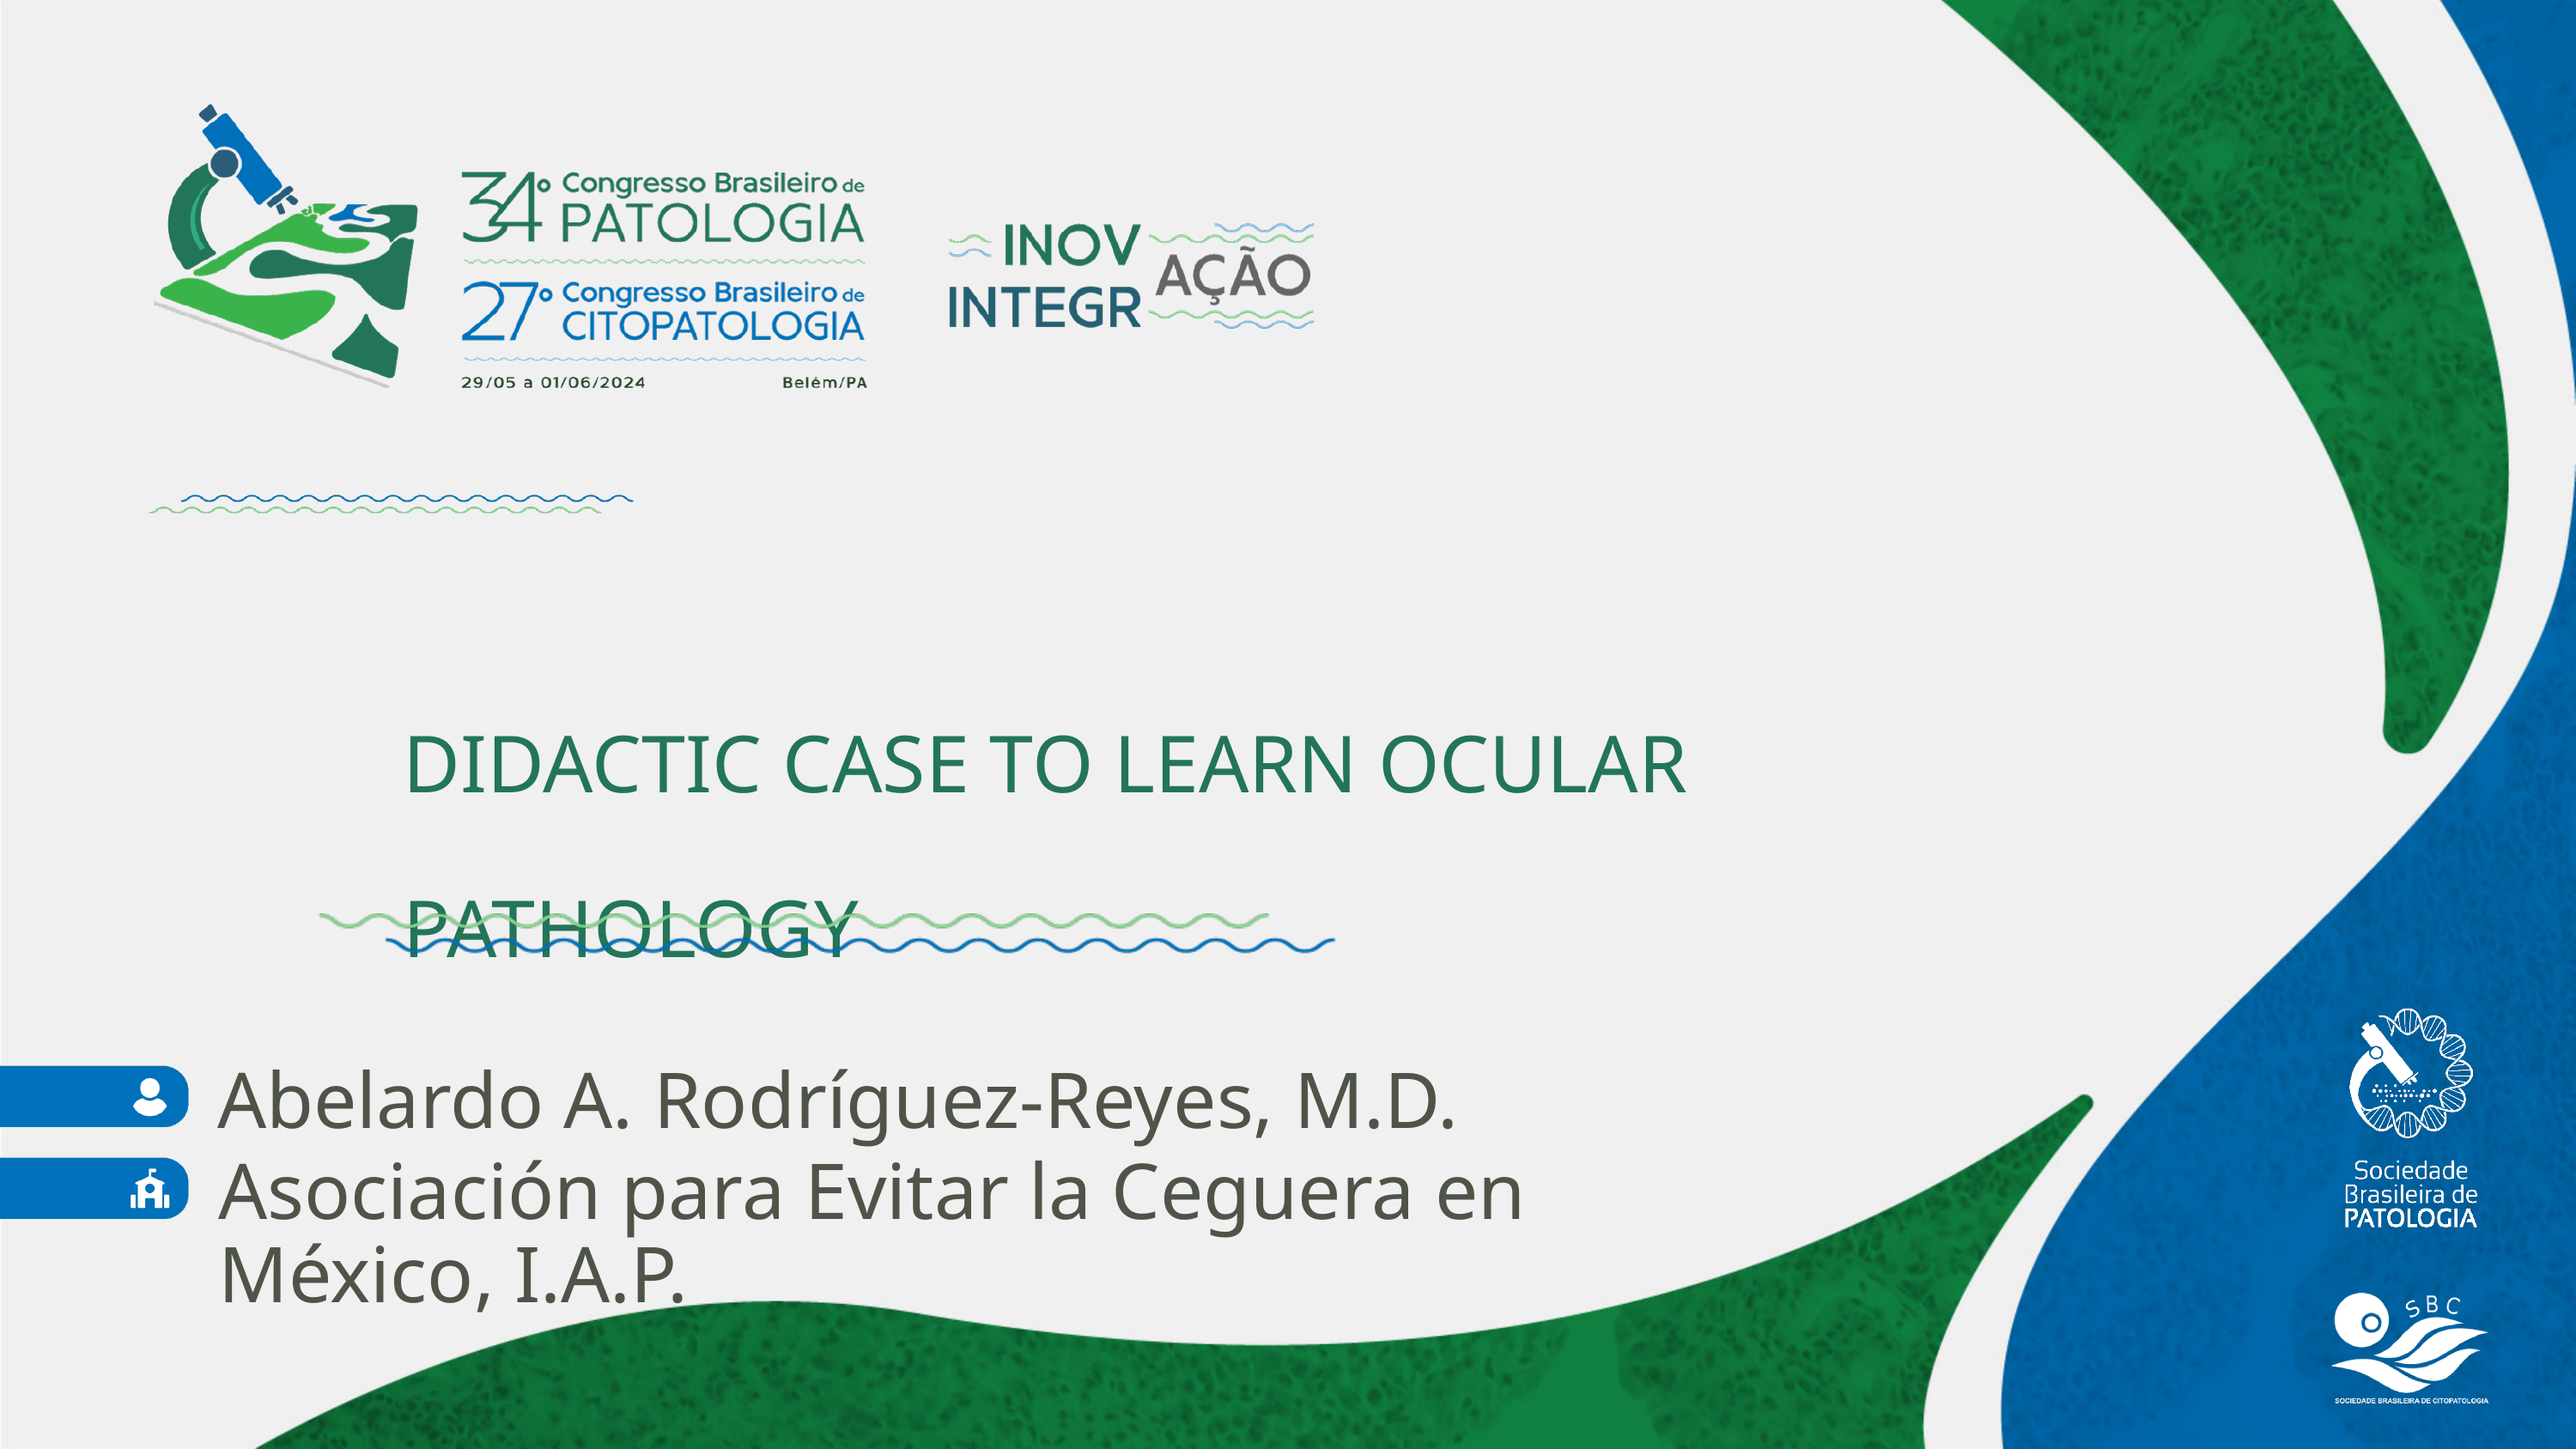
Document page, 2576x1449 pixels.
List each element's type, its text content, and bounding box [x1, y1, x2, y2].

list Asociación para Evitar la Ceguera en México, I.A.P. [206, 1146, 1821, 1220]
title DIDACTIC CASE TO LEARN OCULAR PATHOLOGY [390, 637, 2006, 811]
picture [0, 0, 2576, 1449]
list Abelardo A. Rodríguez-Reyes, M.D. [204, 1056, 1820, 1130]
